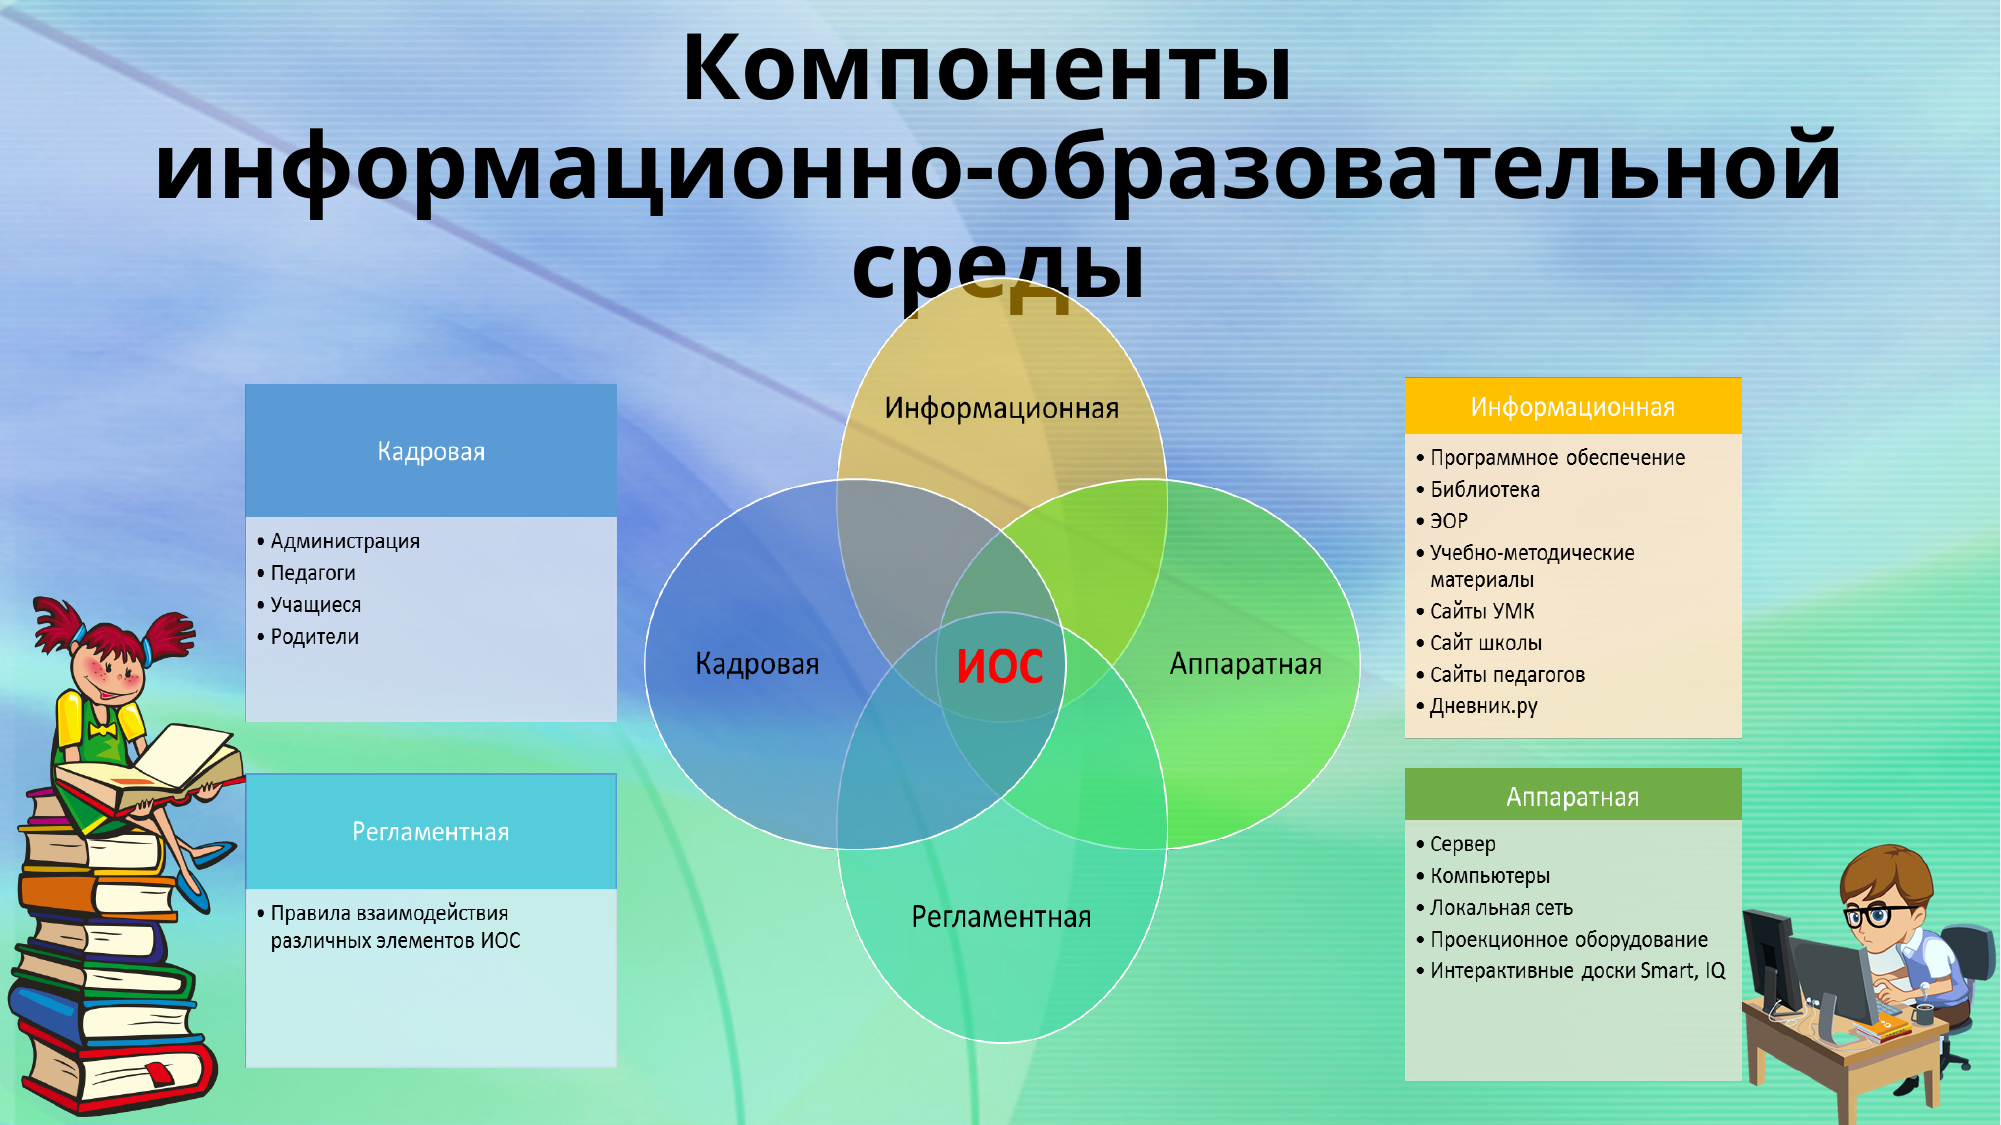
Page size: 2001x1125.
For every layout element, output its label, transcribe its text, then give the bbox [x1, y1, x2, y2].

picture [0, 0, 2000, 1125]
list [241, 277, 1742, 1100]
title Компоненты информационно-образовательной среды [137, 59, 1863, 278]
